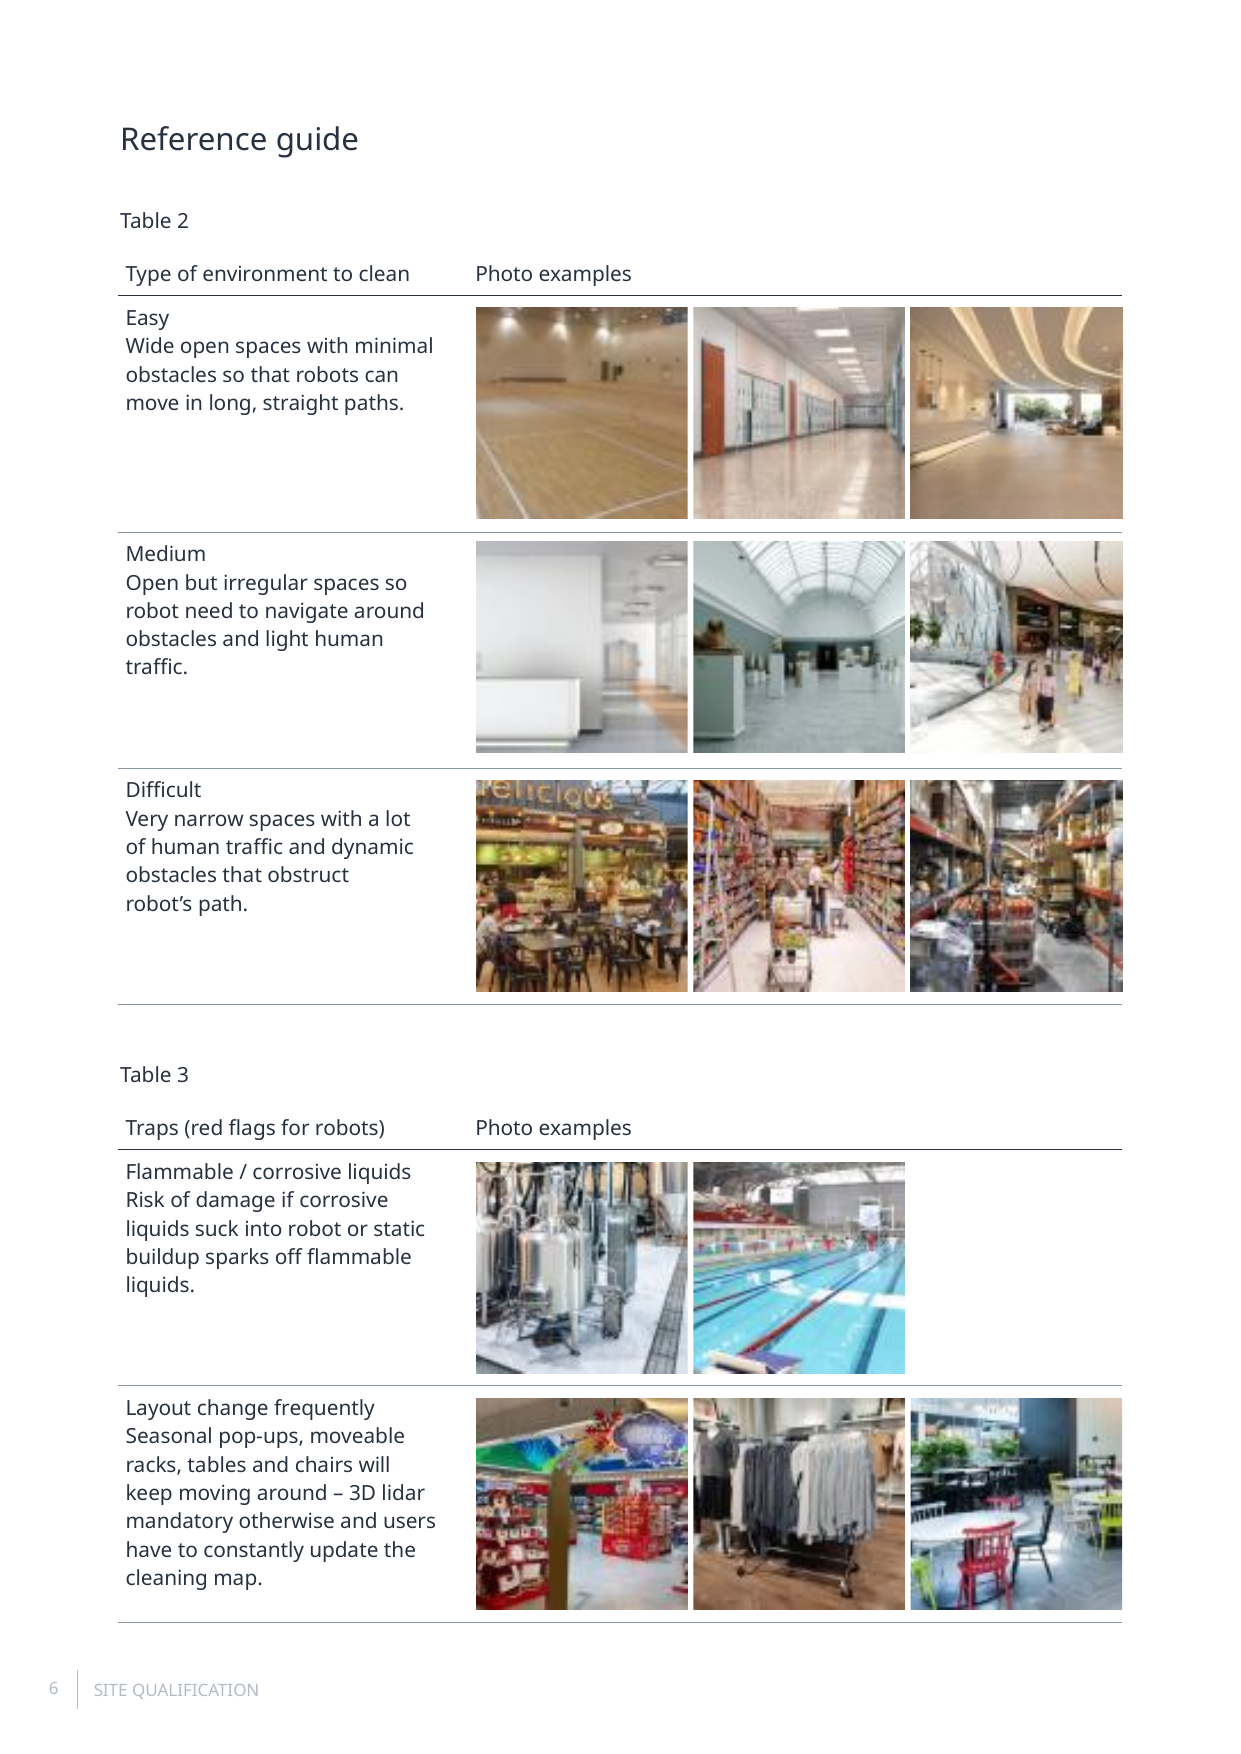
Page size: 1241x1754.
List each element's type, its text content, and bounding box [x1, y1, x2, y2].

picture [476, 1398, 688, 1610]
picture [476, 1162, 688, 1374]
picture [693, 1398, 905, 1610]
table_cell Difficult Very narrow spaces with a lot of human traffic and dynamic obstacles that obstruct robot’s path. [118, 769, 446, 1004]
picture [693, 780, 905, 992]
picture [476, 780, 688, 992]
table_cell [446, 533, 1122, 768]
table_cell Medium Open but irregular spaces so robot need to navigate around obstacles and light human traffic. [118, 533, 446, 768]
text_box Table 2 [117, 207, 739, 248]
table_cell Flammable / corrosive liquids Risk of damage if corrosive liquids suck into robot or static buildup sparks off flammable liquids. [118, 1150, 446, 1385]
table_header Photo examples [446, 248, 1122, 295]
text_box Table 3 [117, 1061, 739, 1102]
table_cell [446, 769, 1122, 1004]
picture [693, 307, 905, 519]
text_box Reference guide [117, 119, 739, 172]
picture [910, 307, 1123, 519]
table_cell [446, 1386, 1122, 1622]
table_header Type of environment to clean [118, 248, 446, 295]
picture [693, 541, 905, 753]
table_cell Easy Wide open spaces with minimal obstacles so that robots can move in long, straight paths. [118, 296, 446, 532]
table_header Photo examples [446, 1102, 1122, 1149]
picture [693, 1162, 905, 1374]
table_cell [446, 1150, 1122, 1385]
picture [910, 780, 1123, 992]
slide_number 6 [48, 1679, 77, 1700]
table_header Traps (red flags for robots) [118, 1102, 446, 1149]
picture [910, 541, 1123, 753]
footer SITE QUALIFICATION [93, 1679, 306, 1700]
picture [476, 307, 688, 519]
table_cell Layout change frequently Seasonal pop-ups, moveable racks, tables and chairs will keep moving around – 3D lidar mandatory otherwise and users have to constantly update the cleaning map. [118, 1386, 446, 1622]
picture [910, 1398, 1123, 1610]
picture [476, 541, 688, 753]
table_cell [446, 296, 1122, 532]
